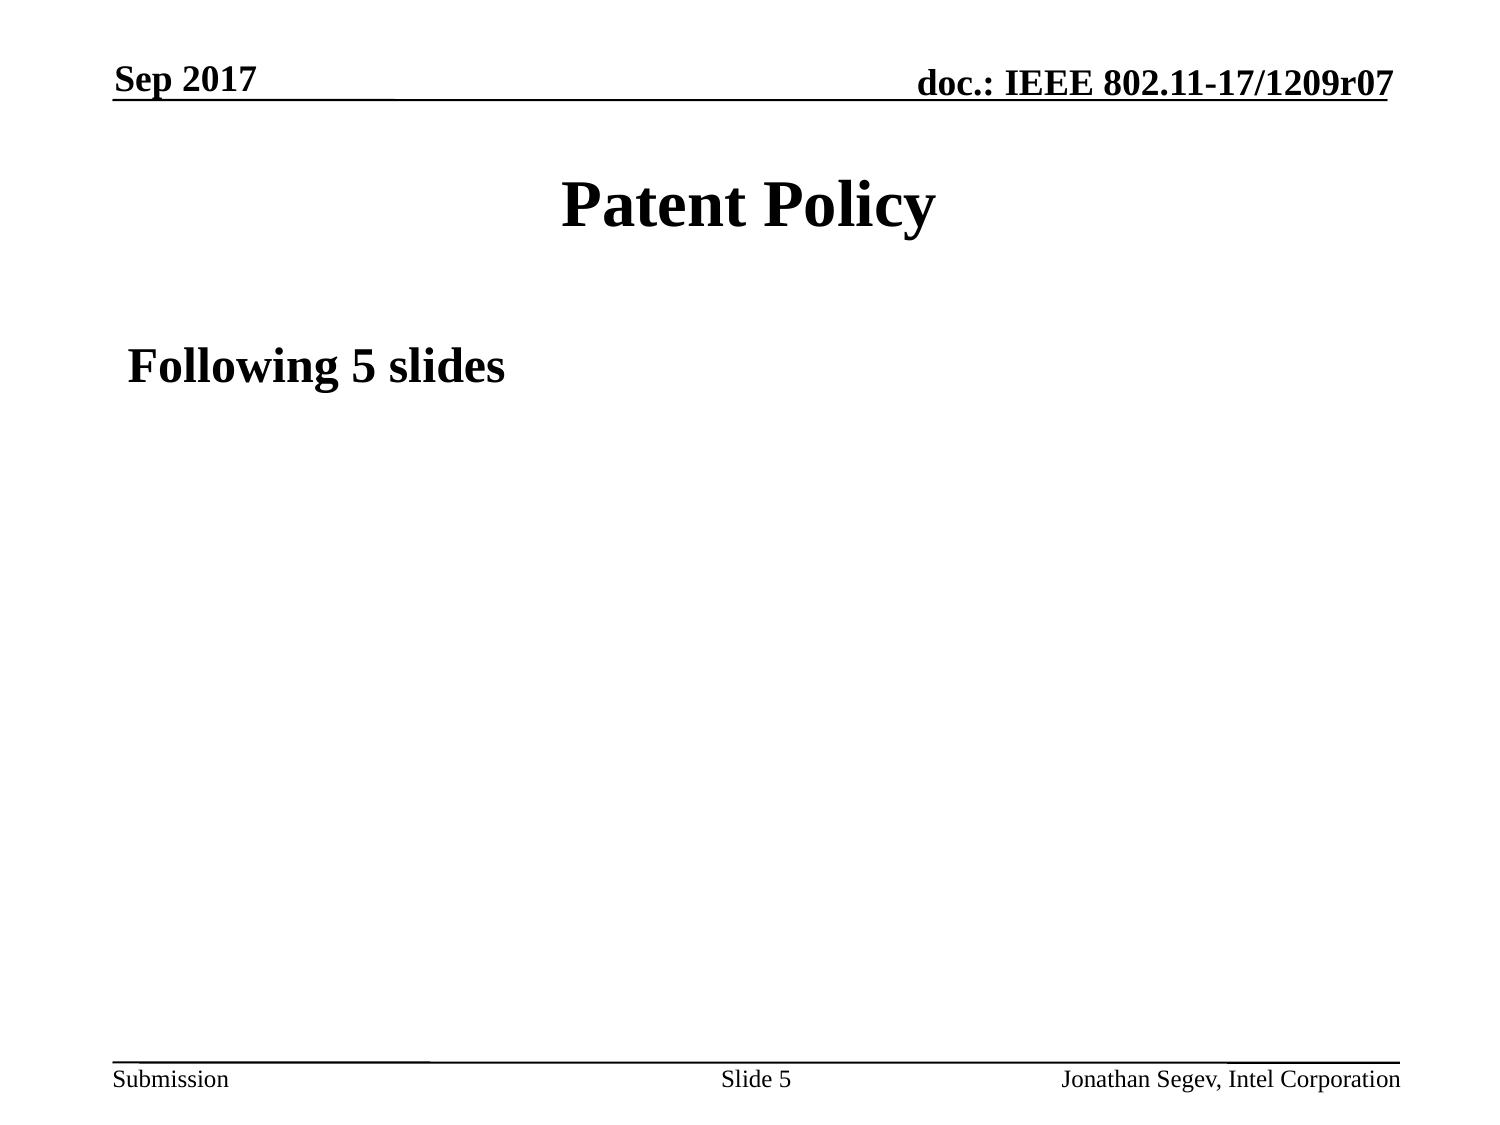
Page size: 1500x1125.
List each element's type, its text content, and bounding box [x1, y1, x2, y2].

list Following 5 slides [112, 324, 1388, 1000]
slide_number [114, 54, 423, 100]
slide_number Slide 5 [712, 1061, 800, 1123]
footer Jonathan Segev, Intel Corporation [878, 1061, 1402, 1093]
title Patent Policy [112, 112, 1388, 288]
